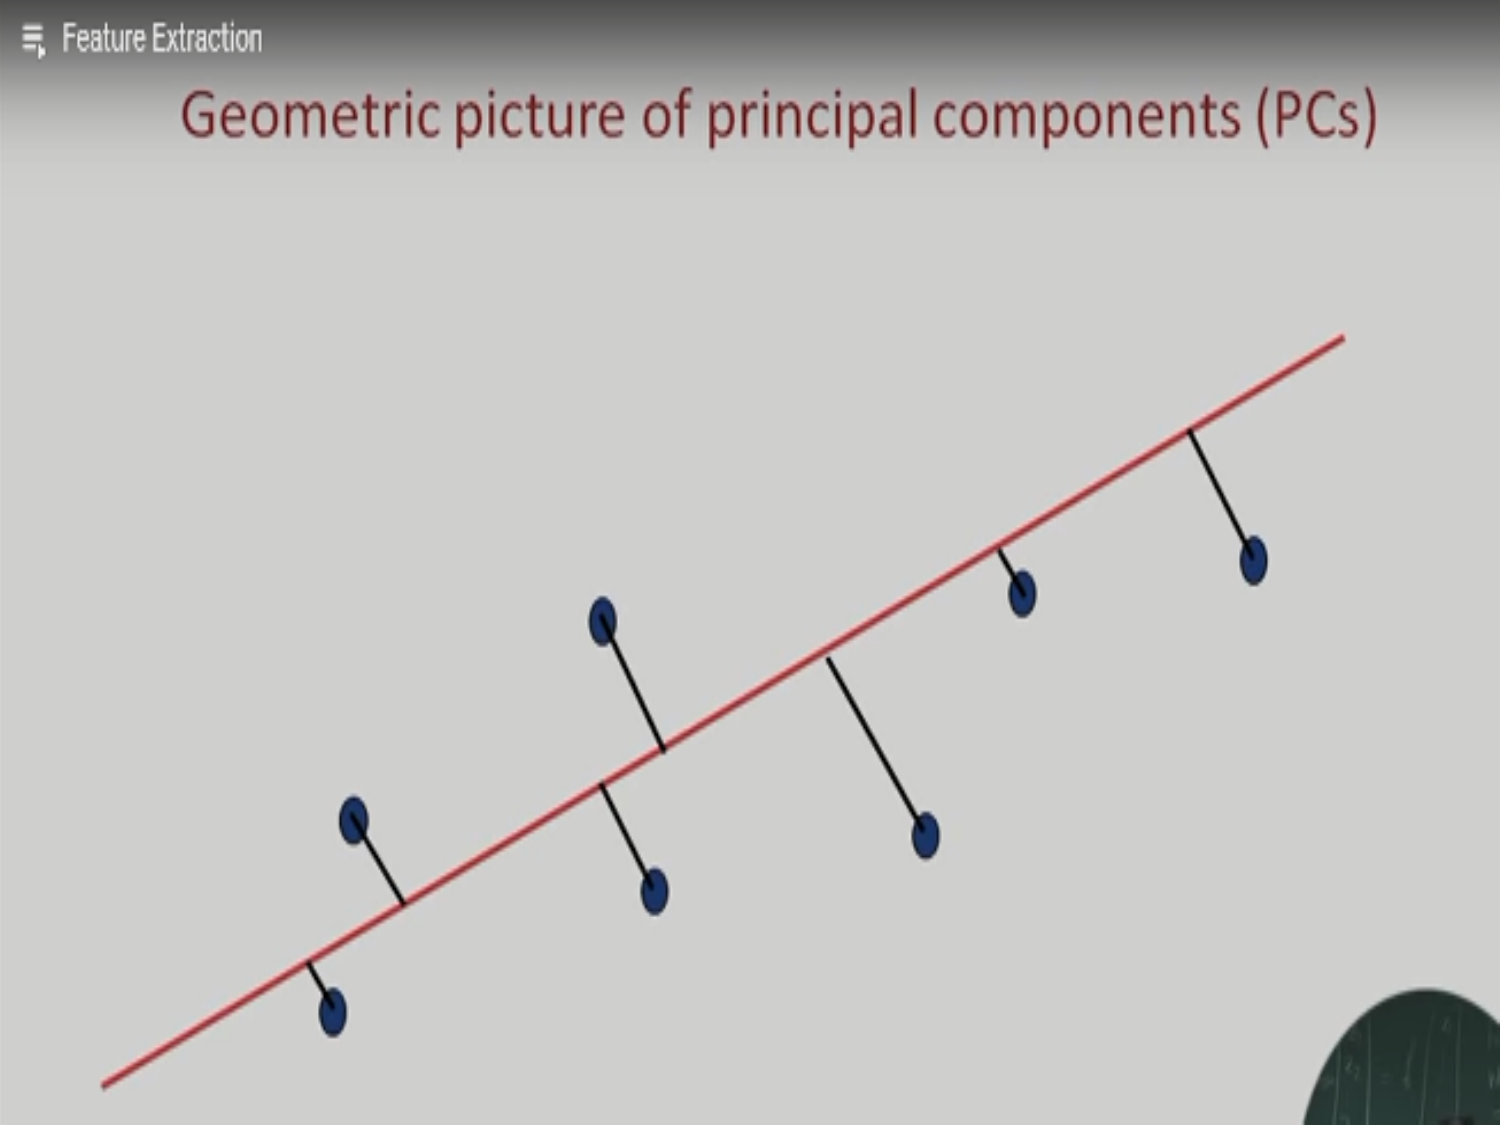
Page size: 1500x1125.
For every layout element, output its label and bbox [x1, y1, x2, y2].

list [0, 0, 1500, 1125]
